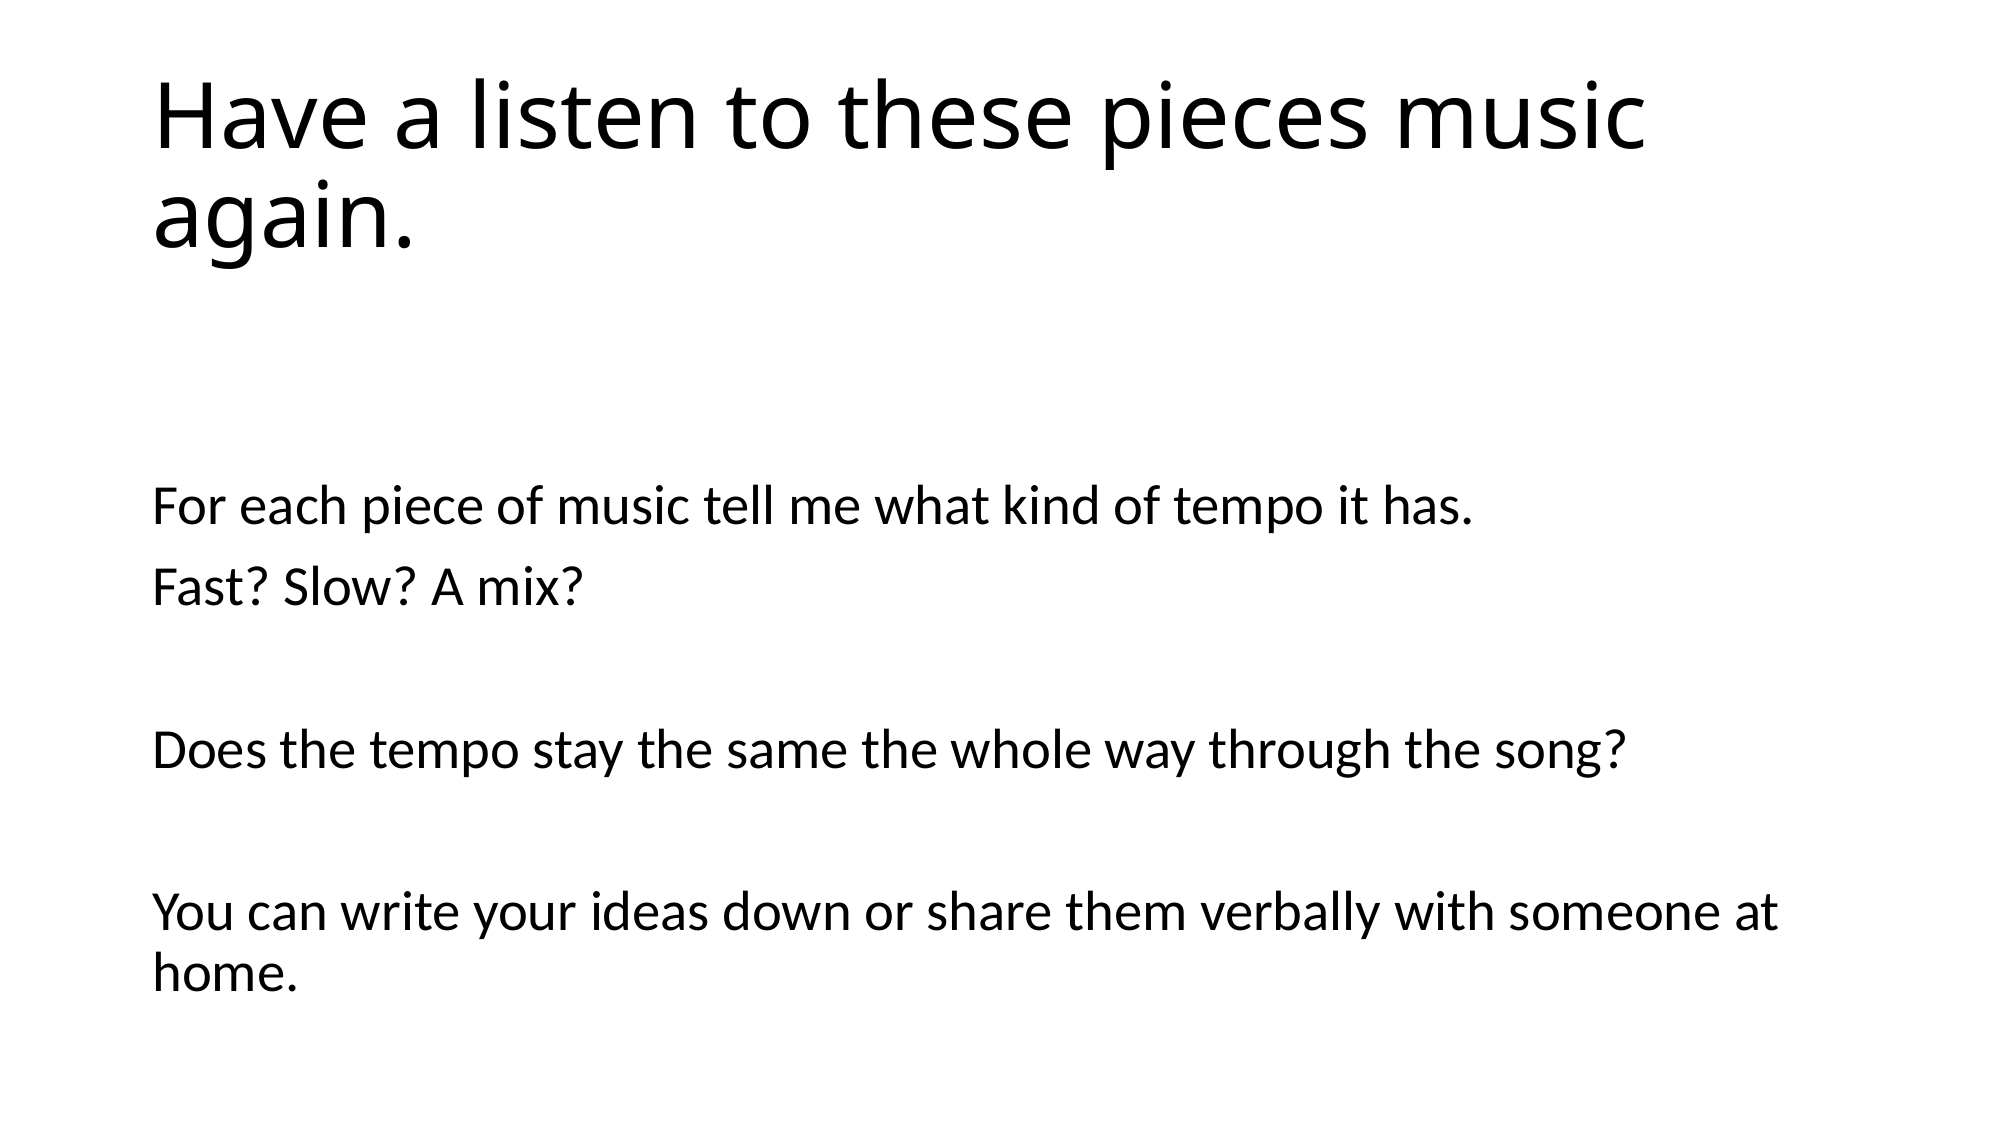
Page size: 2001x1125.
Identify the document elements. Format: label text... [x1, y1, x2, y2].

list For each piece of music tell me what kind of tempo it has. Fast? Slow? A mix? Does the tempo stay the same the whole way through the song? You can write your ideas down or share them verbally with someone at home. [137, 299, 1863, 1014]
title Have a listen to these pieces music again. [137, 59, 1863, 278]
